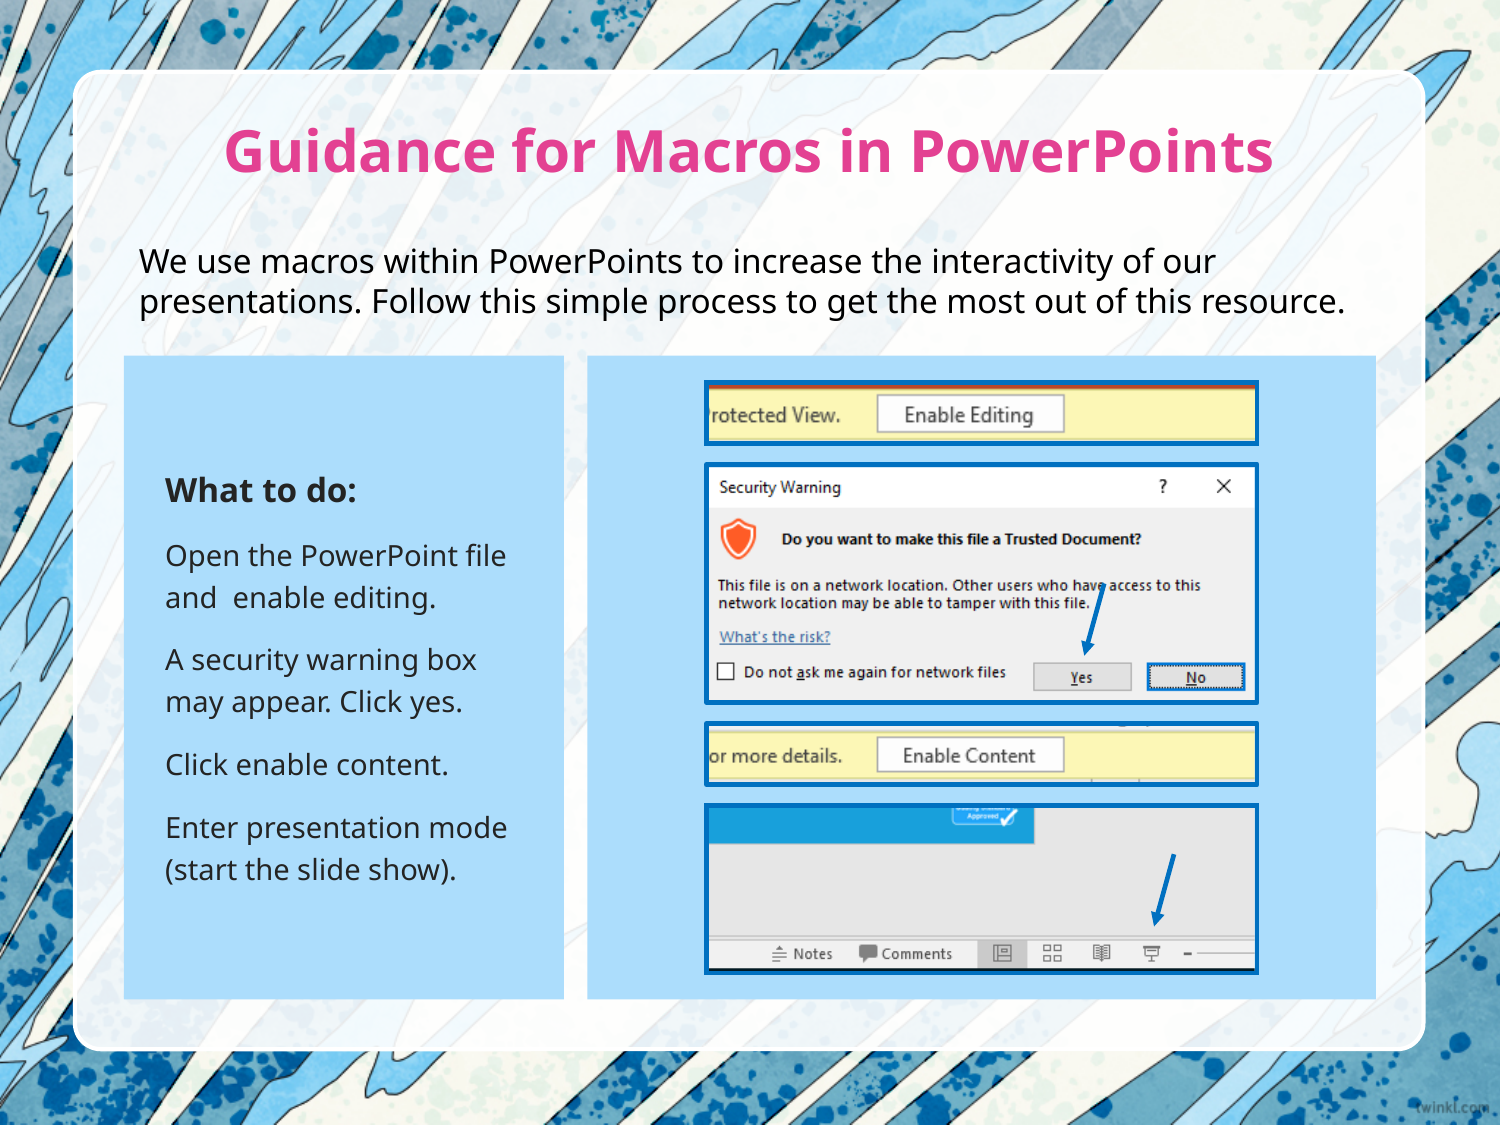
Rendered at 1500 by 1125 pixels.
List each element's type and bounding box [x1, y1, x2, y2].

picture [0, 0, 1500, 1125]
text_box [74, 99, 1424, 1000]
